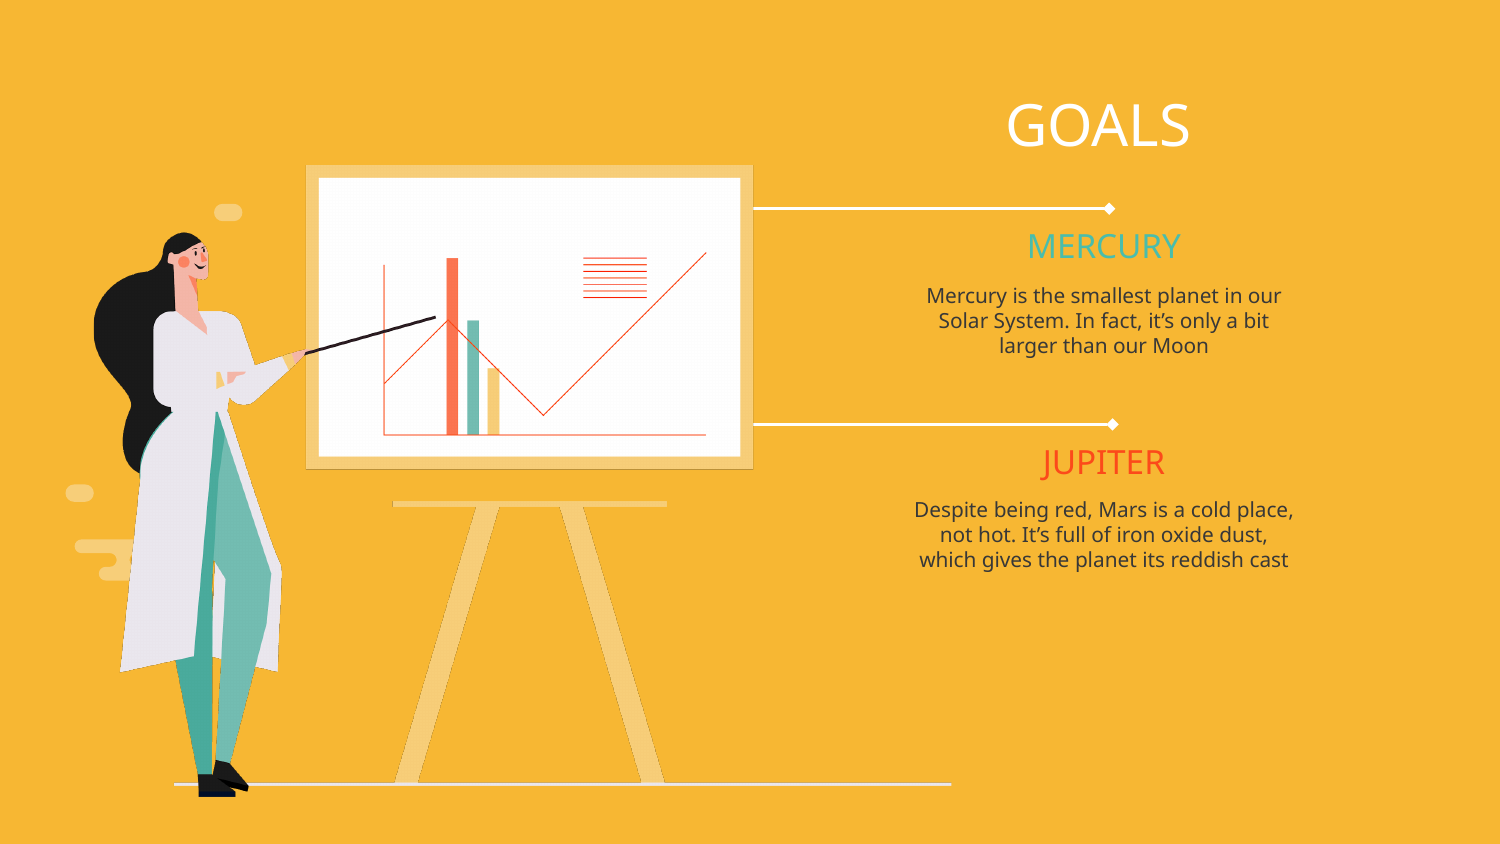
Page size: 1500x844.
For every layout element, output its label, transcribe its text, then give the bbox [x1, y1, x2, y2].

text_box [65, 484, 88, 502]
title JUPITER [955, 433, 1319, 497]
picture [93, 165, 952, 798]
title GOALS [850, 0, 1346, 174]
subtitle Mercury is the smallest planet in our Solar System. In fact, it’s only a bit larger than our Moon [955, 281, 1309, 400]
text_box [74, 539, 88, 554]
title MERCURY [955, 217, 1319, 281]
subtitle Despite being red, Mars is a cold place, not hot. It’s full of iron oxide dust, which gives the planet its reddish cast [955, 497, 1310, 652]
